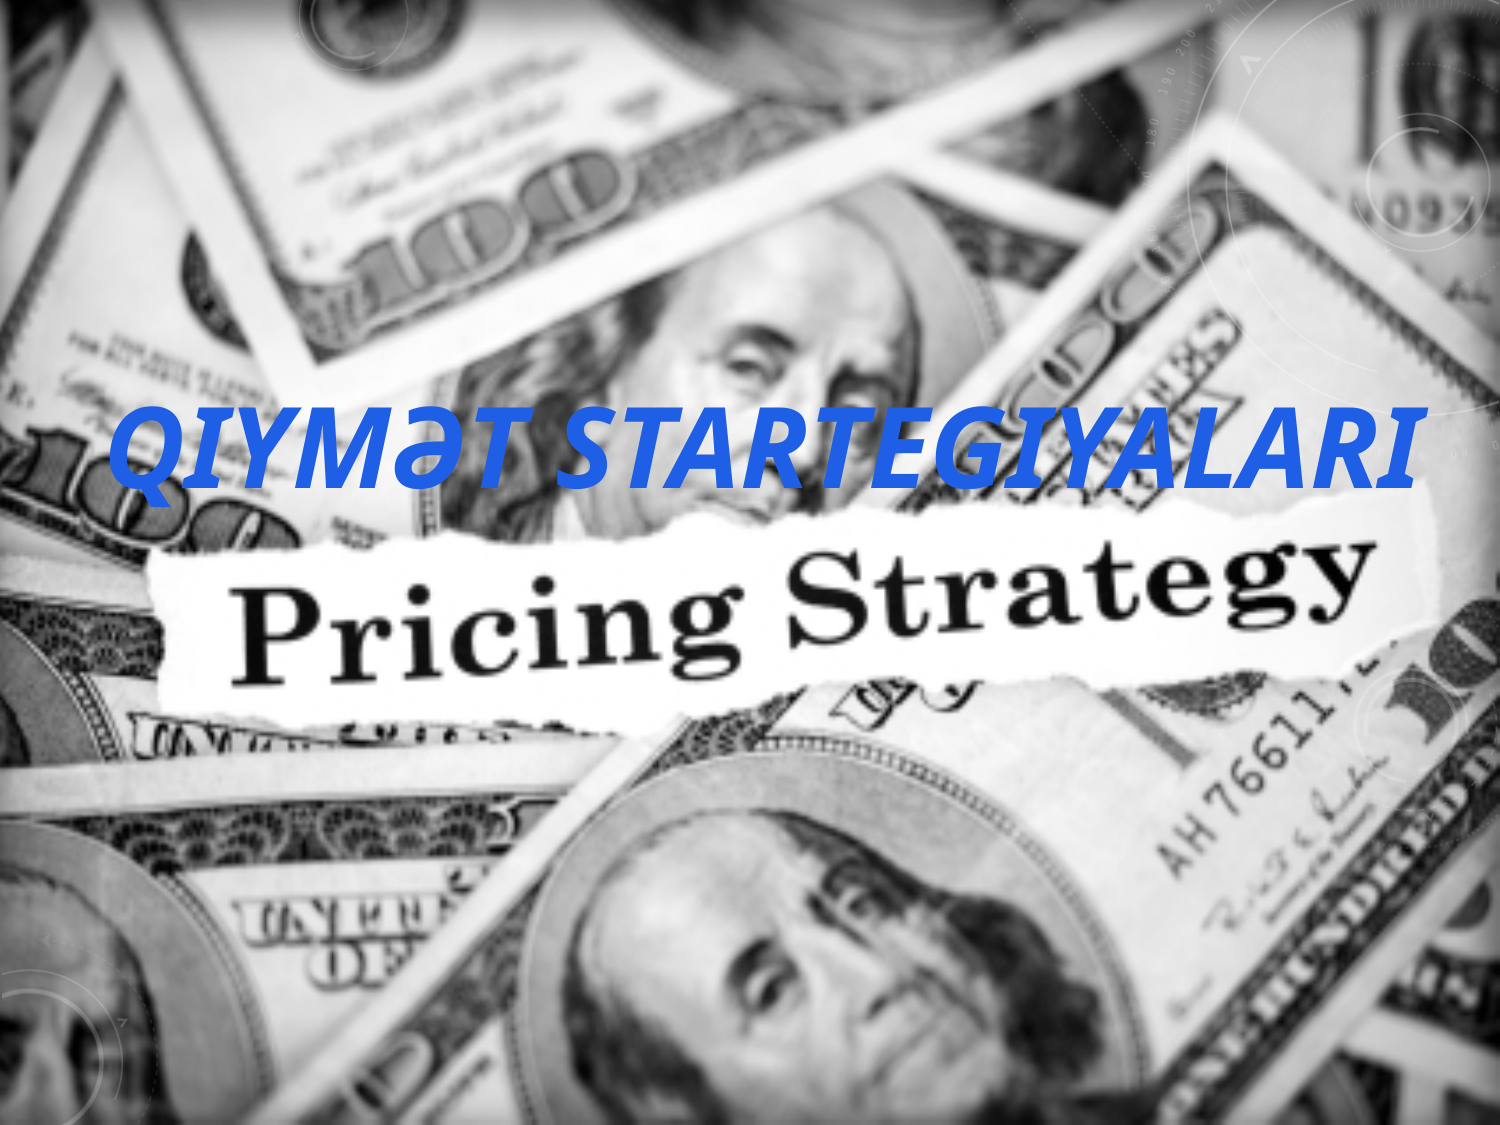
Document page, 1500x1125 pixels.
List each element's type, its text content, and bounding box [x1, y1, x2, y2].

title Qiymət startegiyaları [88, 349, 1439, 538]
picture [0, 0, 1500, 1125]
